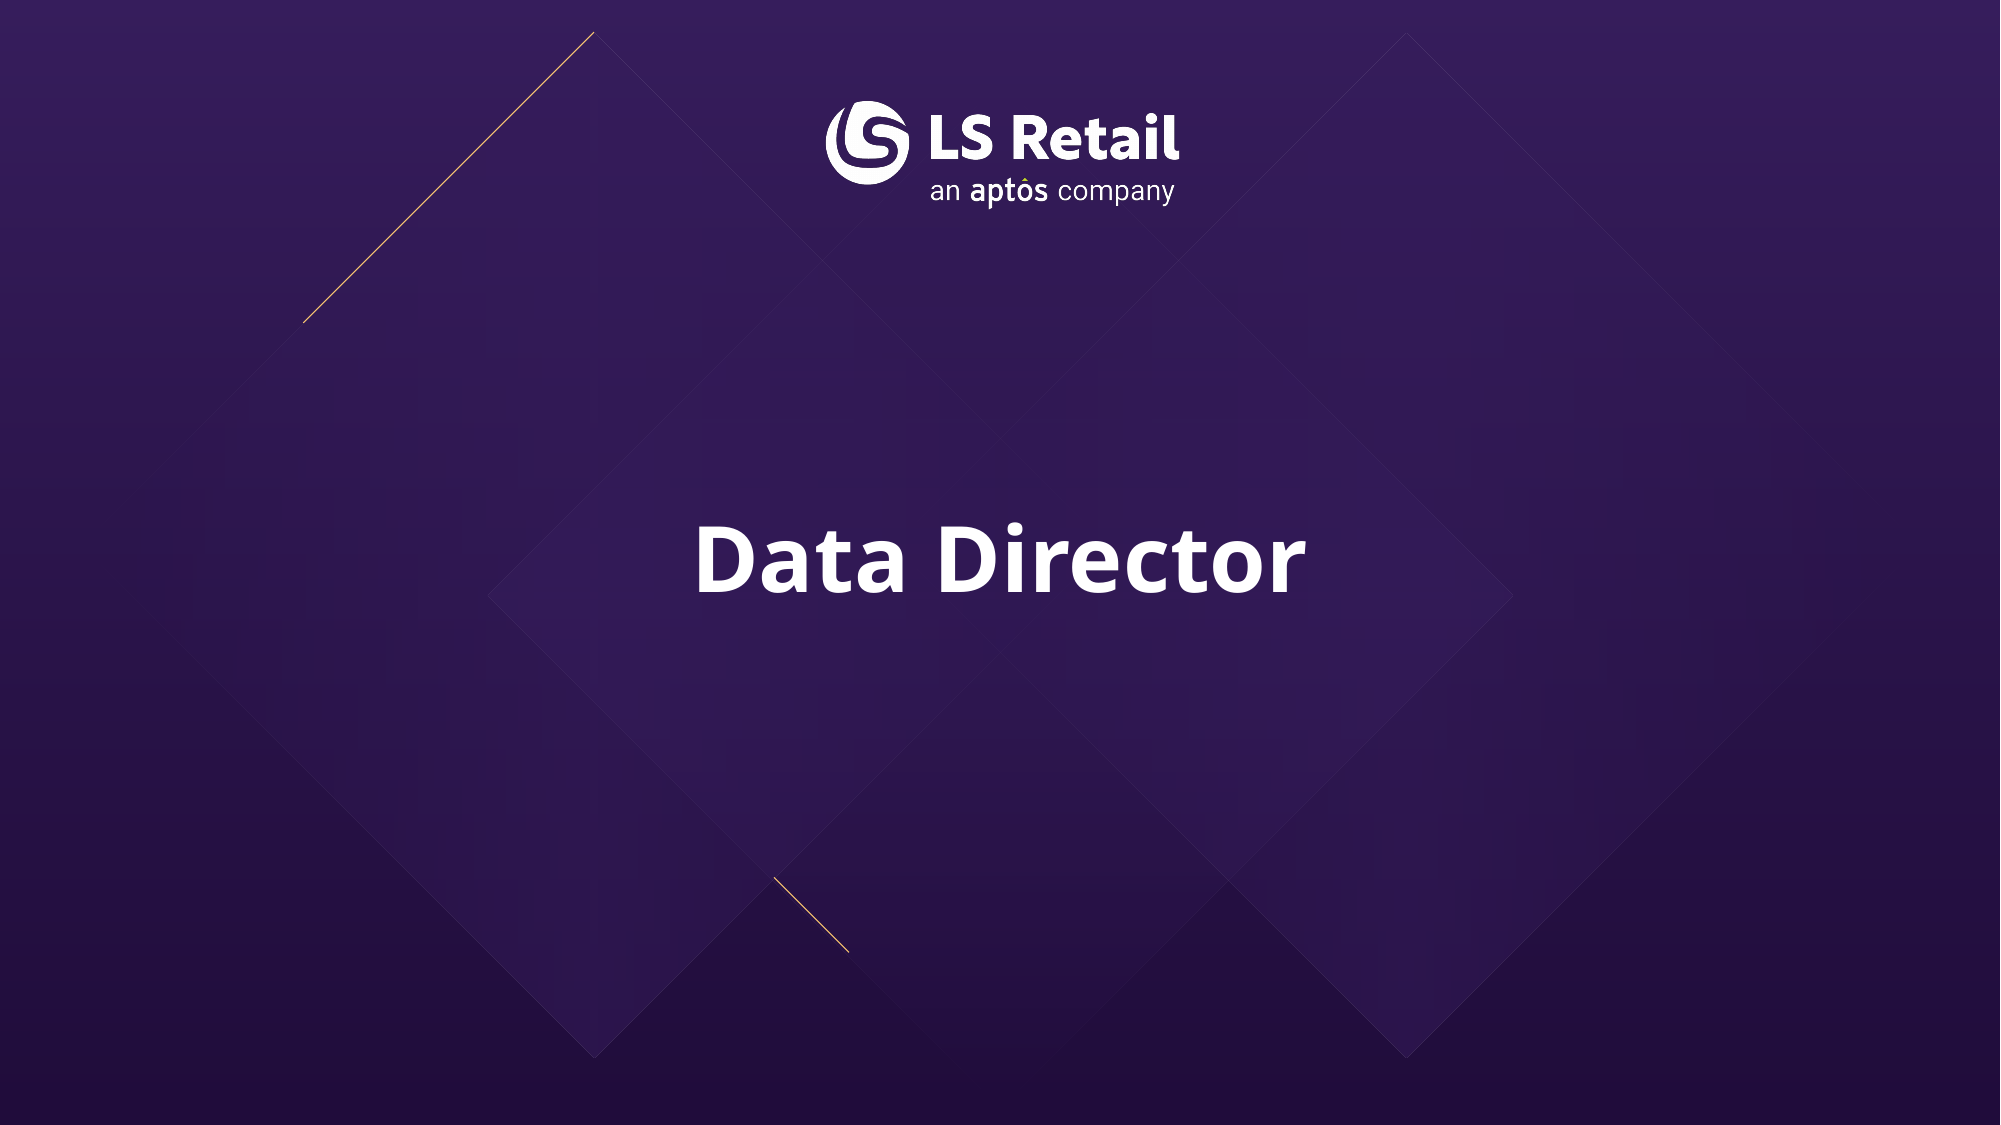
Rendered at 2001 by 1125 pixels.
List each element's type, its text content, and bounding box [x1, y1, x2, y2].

list Data Director [120, 465, 1880, 660]
picture [789, 64, 1211, 238]
